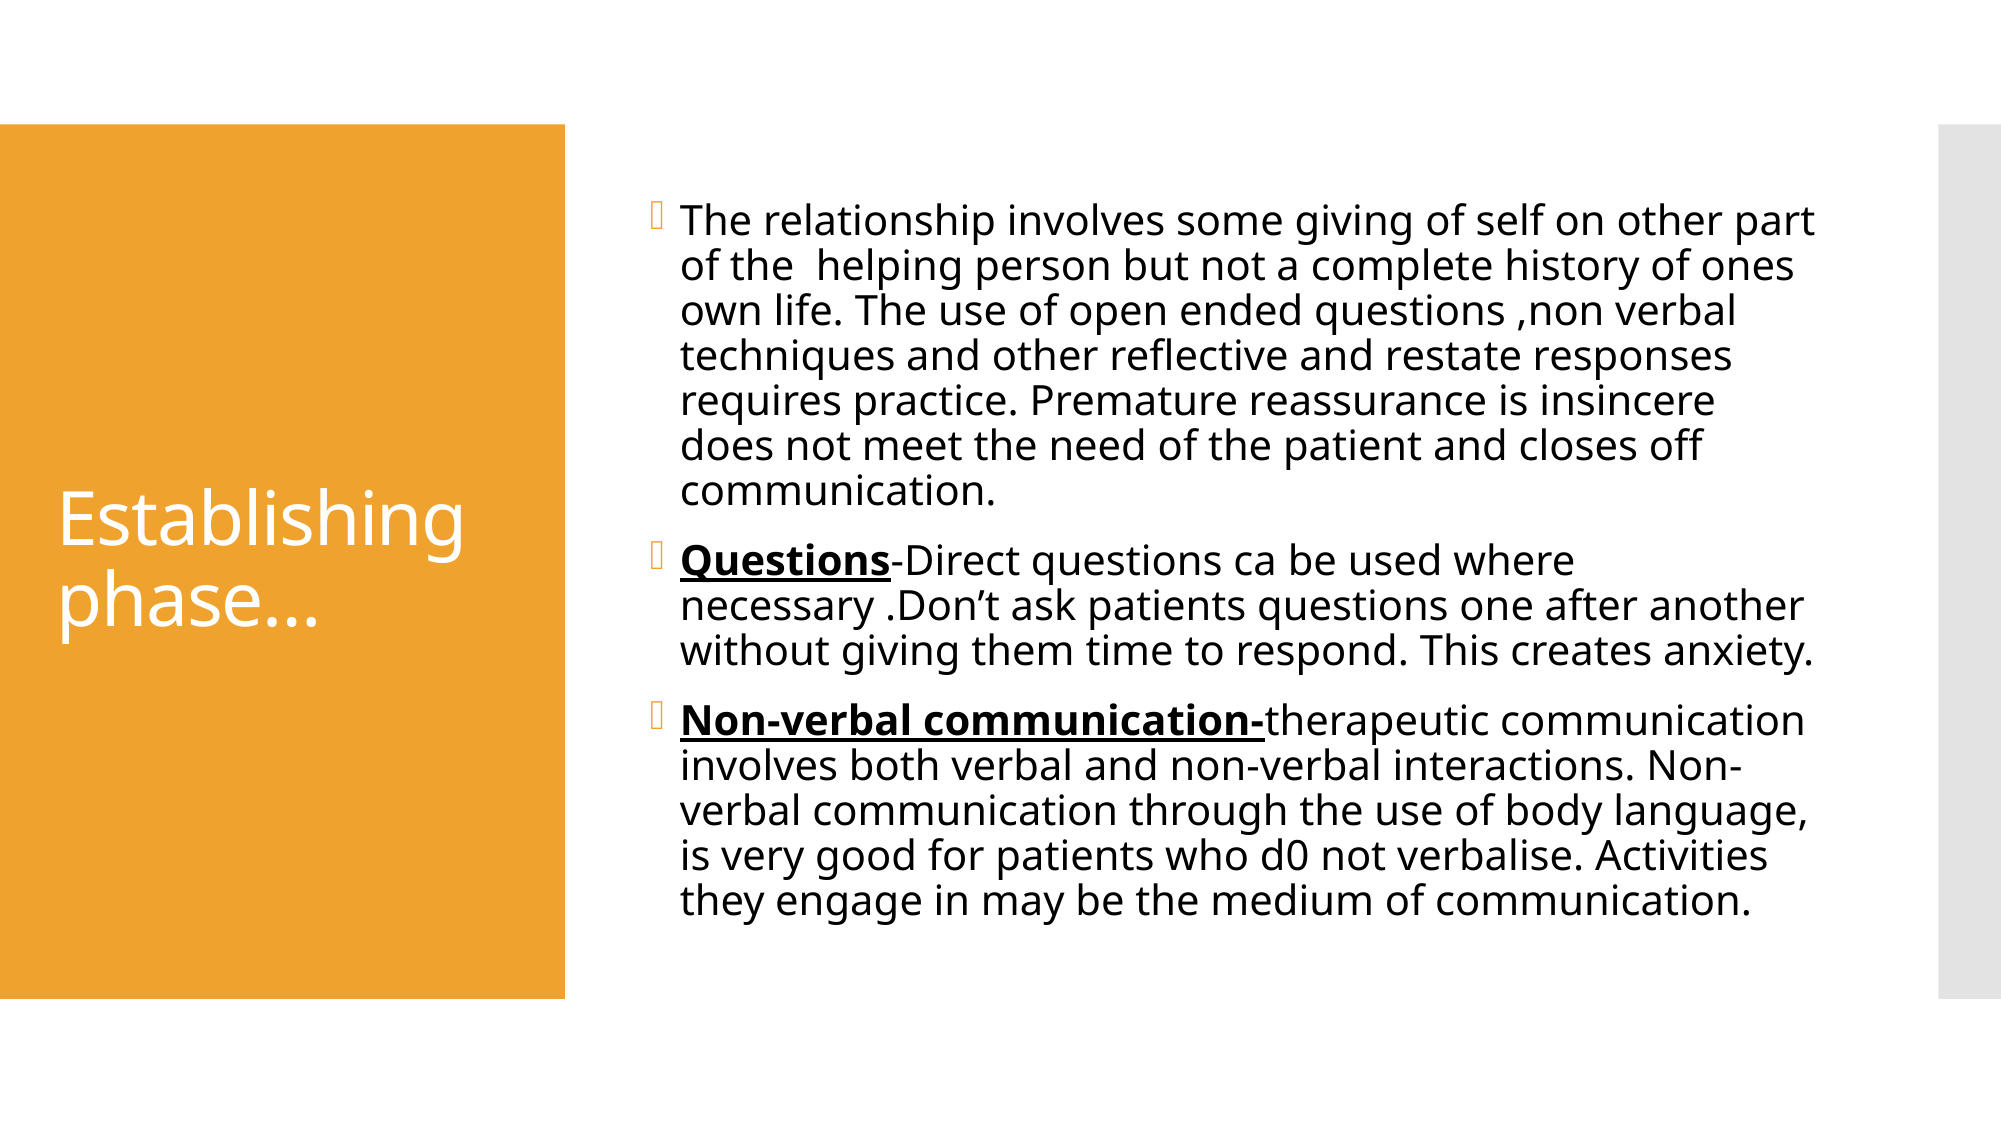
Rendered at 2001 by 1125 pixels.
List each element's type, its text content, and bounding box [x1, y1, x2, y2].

list The relationship involves some giving of self on other part of the helping person but not a complete history of ones own life. The use of open ended questions ,non verbal techniques and other reflective and restate responses requires practice. Premature reassurance is insincere does not meet the need of the patient and closes off communication. Questions-Direct questions ca be used where necessary .Don’t ask patients questions one after another without giving them time to respond. This creates anxiety. Non-verbal communication-therapeutic communication involves both verbal and non-verbal interactions. Non-verbal communication through the use of body language, is very good for patients who d0 not verbalise. Activities they engage in may be the medium of communication. [634, 141, 1835, 982]
title Establishing phase… [41, 184, 525, 940]
